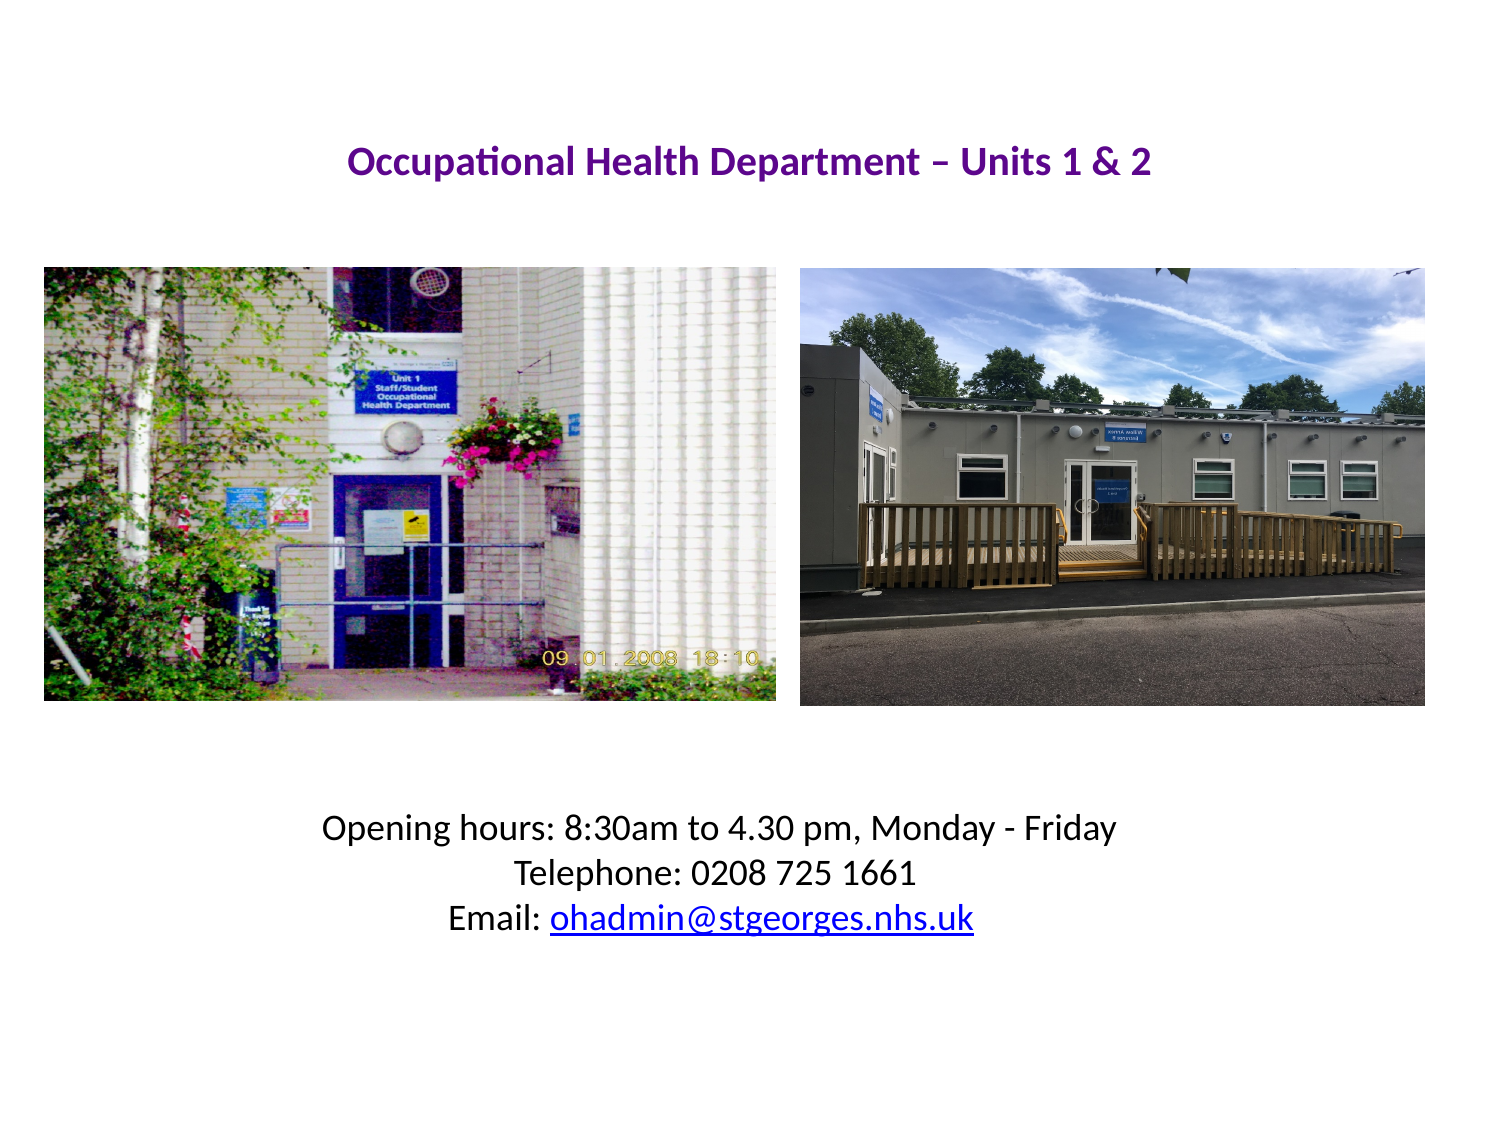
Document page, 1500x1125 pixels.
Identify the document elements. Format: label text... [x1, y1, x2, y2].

text_box Opening hours: 8:30am to 4.30 pm, Monday - Friday Telephone: 0208 725 1661 Email: ohadmin@stgeorges.nhs.uk [233, 796, 1207, 946]
picture [800, 268, 1426, 707]
title Occupational Health Department – Units 1 & 2 [75, 94, 1425, 223]
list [44, 266, 776, 701]
